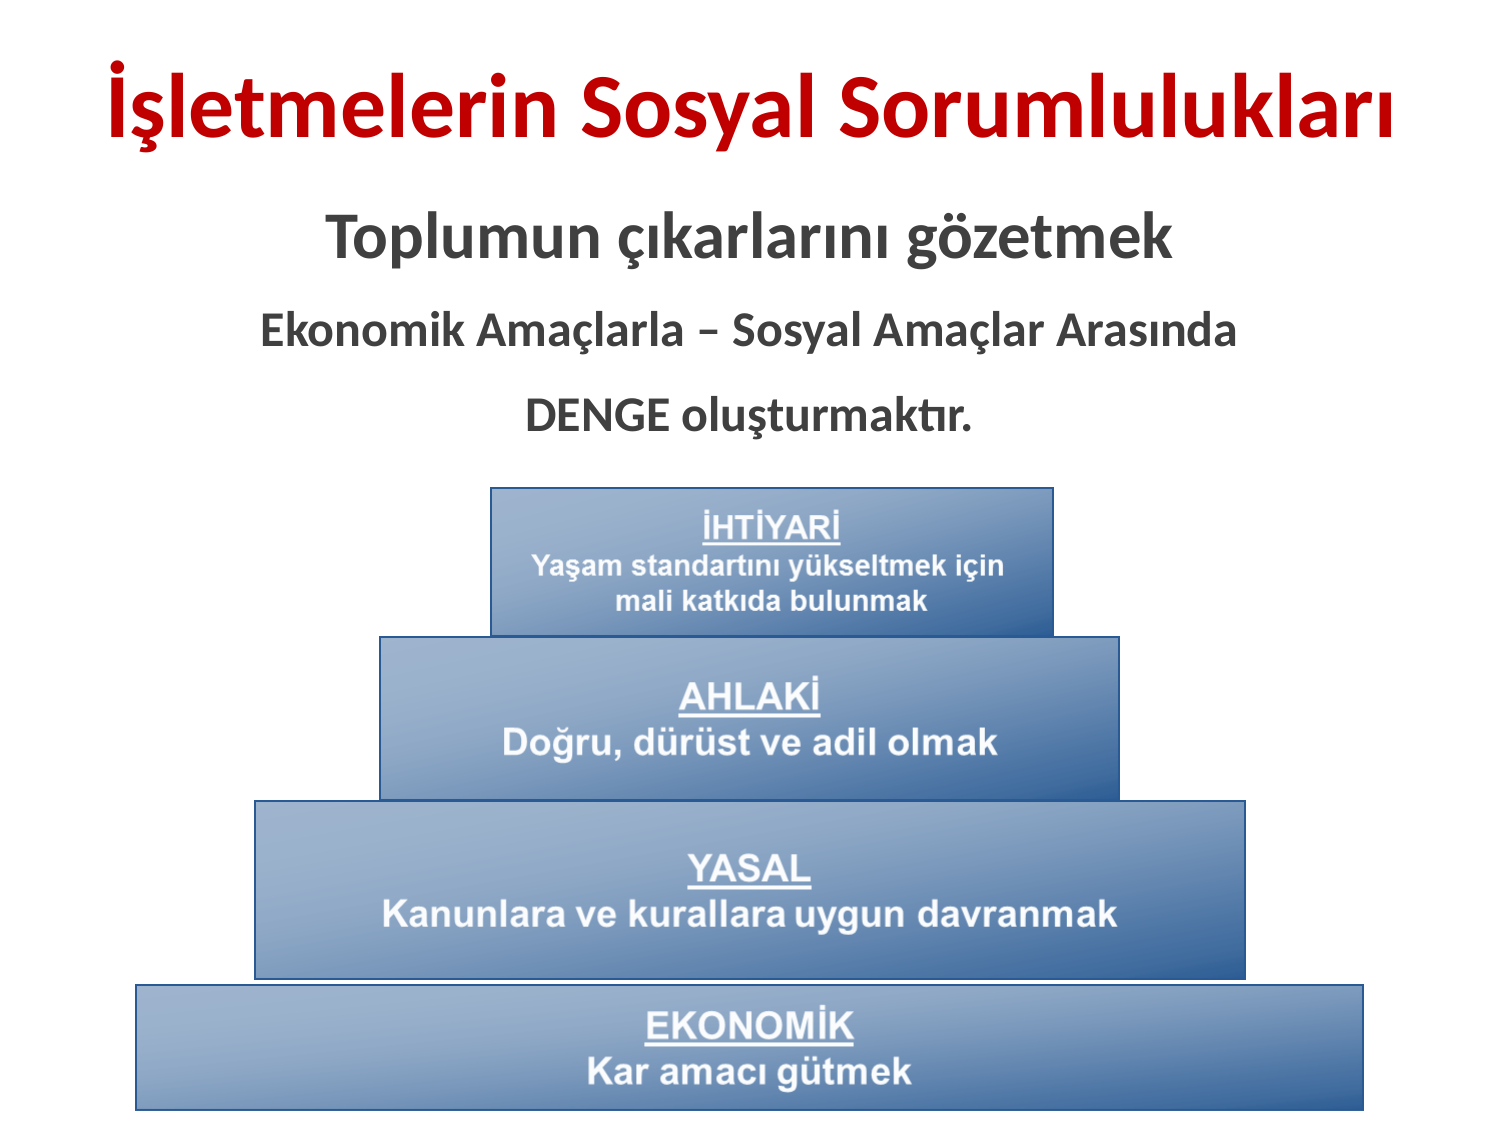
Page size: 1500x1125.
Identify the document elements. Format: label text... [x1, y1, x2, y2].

title İşletmelerin Sosyal Sorumlulukları [76, 0, 1427, 205]
picture [254, 487, 1246, 981]
picture [135, 983, 1364, 1117]
list Toplumun çıkarlarını gözetmek Ekonomik Amaçlarla – Sosyal Amaçlar Arasında DENGE oluşturmaktır. [75, 184, 1425, 1125]
